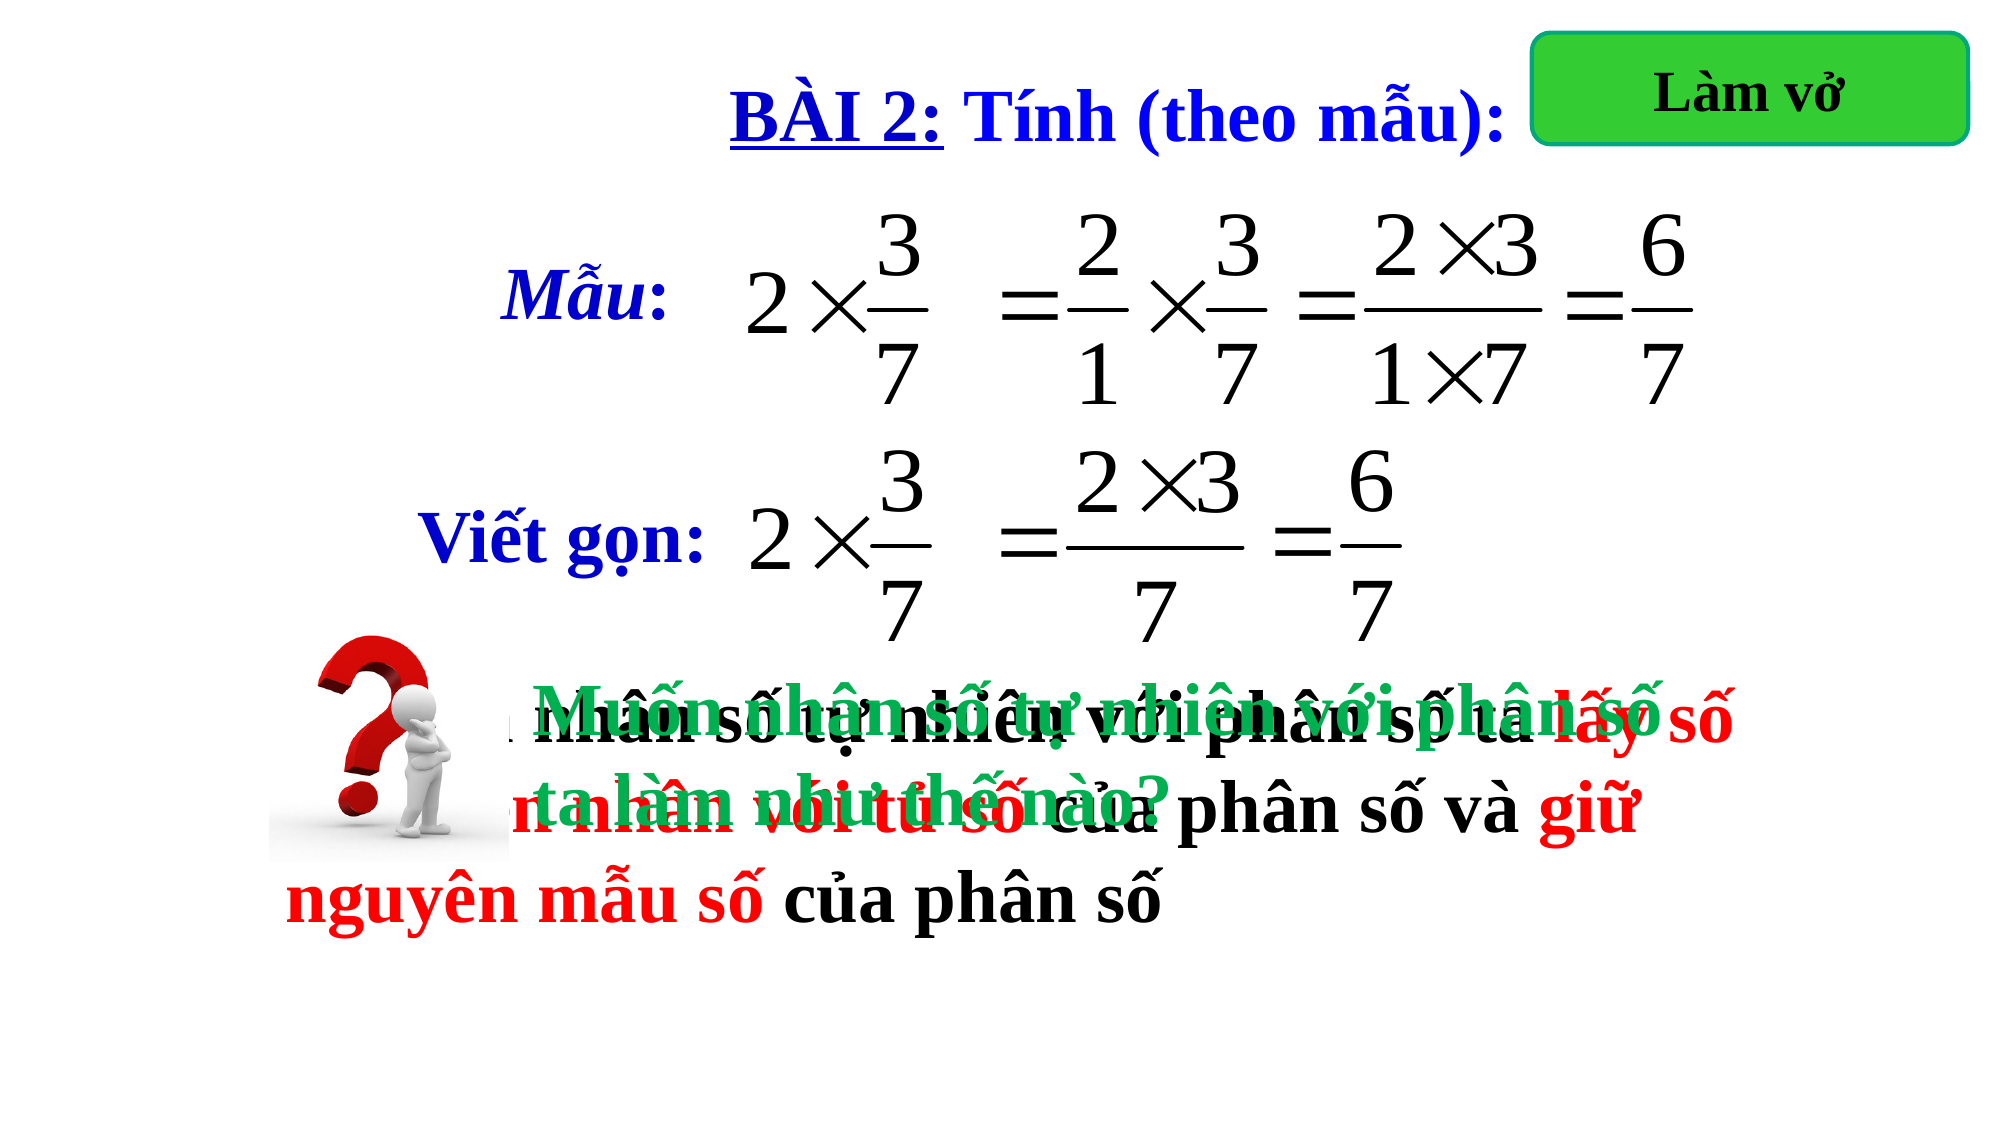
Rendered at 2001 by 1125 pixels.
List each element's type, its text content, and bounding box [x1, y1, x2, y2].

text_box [976, 424, 1247, 663]
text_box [733, 423, 950, 662]
text_box BÀI 2: Tính (theo mẫu): [546, 59, 1584, 164]
text_box Muốn nhân số tự nhiên với phân số ta lấy số tự nhiên nhân với tử số của phân số và giữ nguyên mẫu số của phân số [270, 659, 1760, 945]
text_box Viết gọn: [402, 479, 724, 585]
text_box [729, 187, 946, 426]
picture [269, 622, 509, 862]
text_box Muốn nhân số tự nhiên với phân số ta làm như thế nào? [517, 652, 1750, 848]
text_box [1542, 187, 1711, 426]
text_box Mẫu: [486, 237, 687, 343]
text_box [1250, 423, 1420, 662]
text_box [1274, 187, 1540, 426]
text_box Làm vở [1529, 30, 1971, 147]
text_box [978, 187, 1272, 423]
